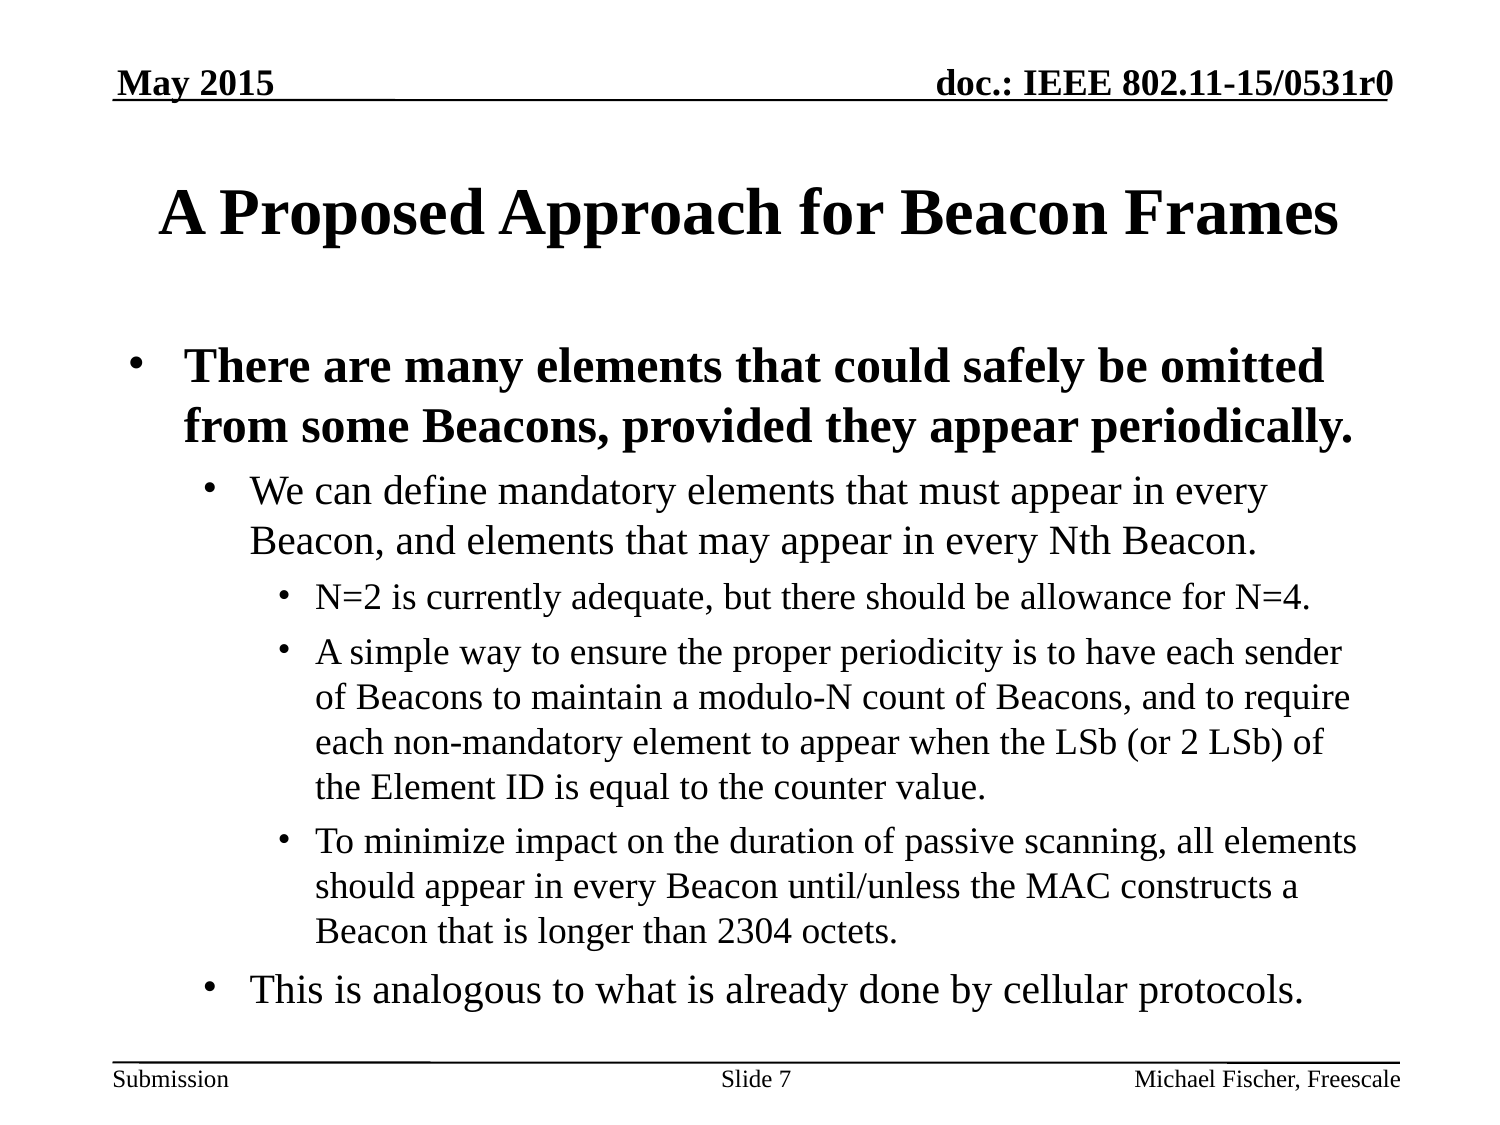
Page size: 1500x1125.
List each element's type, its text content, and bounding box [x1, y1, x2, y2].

list There are many elements that could safely be omitted from some Beacons, provided they appear periodically. We can define mandatory elements that must appear in every Beacon, and elements that may appear in every Nth Beacon. N=2 is currently adequate, but there should be allowance for N=4. A simple way to ensure the proper periodicity is to have each sender of Beacons to maintain a modulo-N count of Beacons, and to require each non-mandatory element to appear when the LSb (or 2 LSb) of the Element ID is equal to the counter value. To minimize impact on the duration of passive scanning, all elements should appear in every Beacon until/unless the MAC constructs a Beacon that is longer than 2304 octets. This is analogous to what is already done by cellular protocols. [112, 324, 1388, 1016]
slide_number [116, 58, 507, 104]
footer Michael Fischer, Freescale [1007, 1061, 1402, 1093]
slide_number Slide 7 [712, 1061, 800, 1123]
title A Proposed Approach for Beacon Frames [112, 111, 1388, 303]
